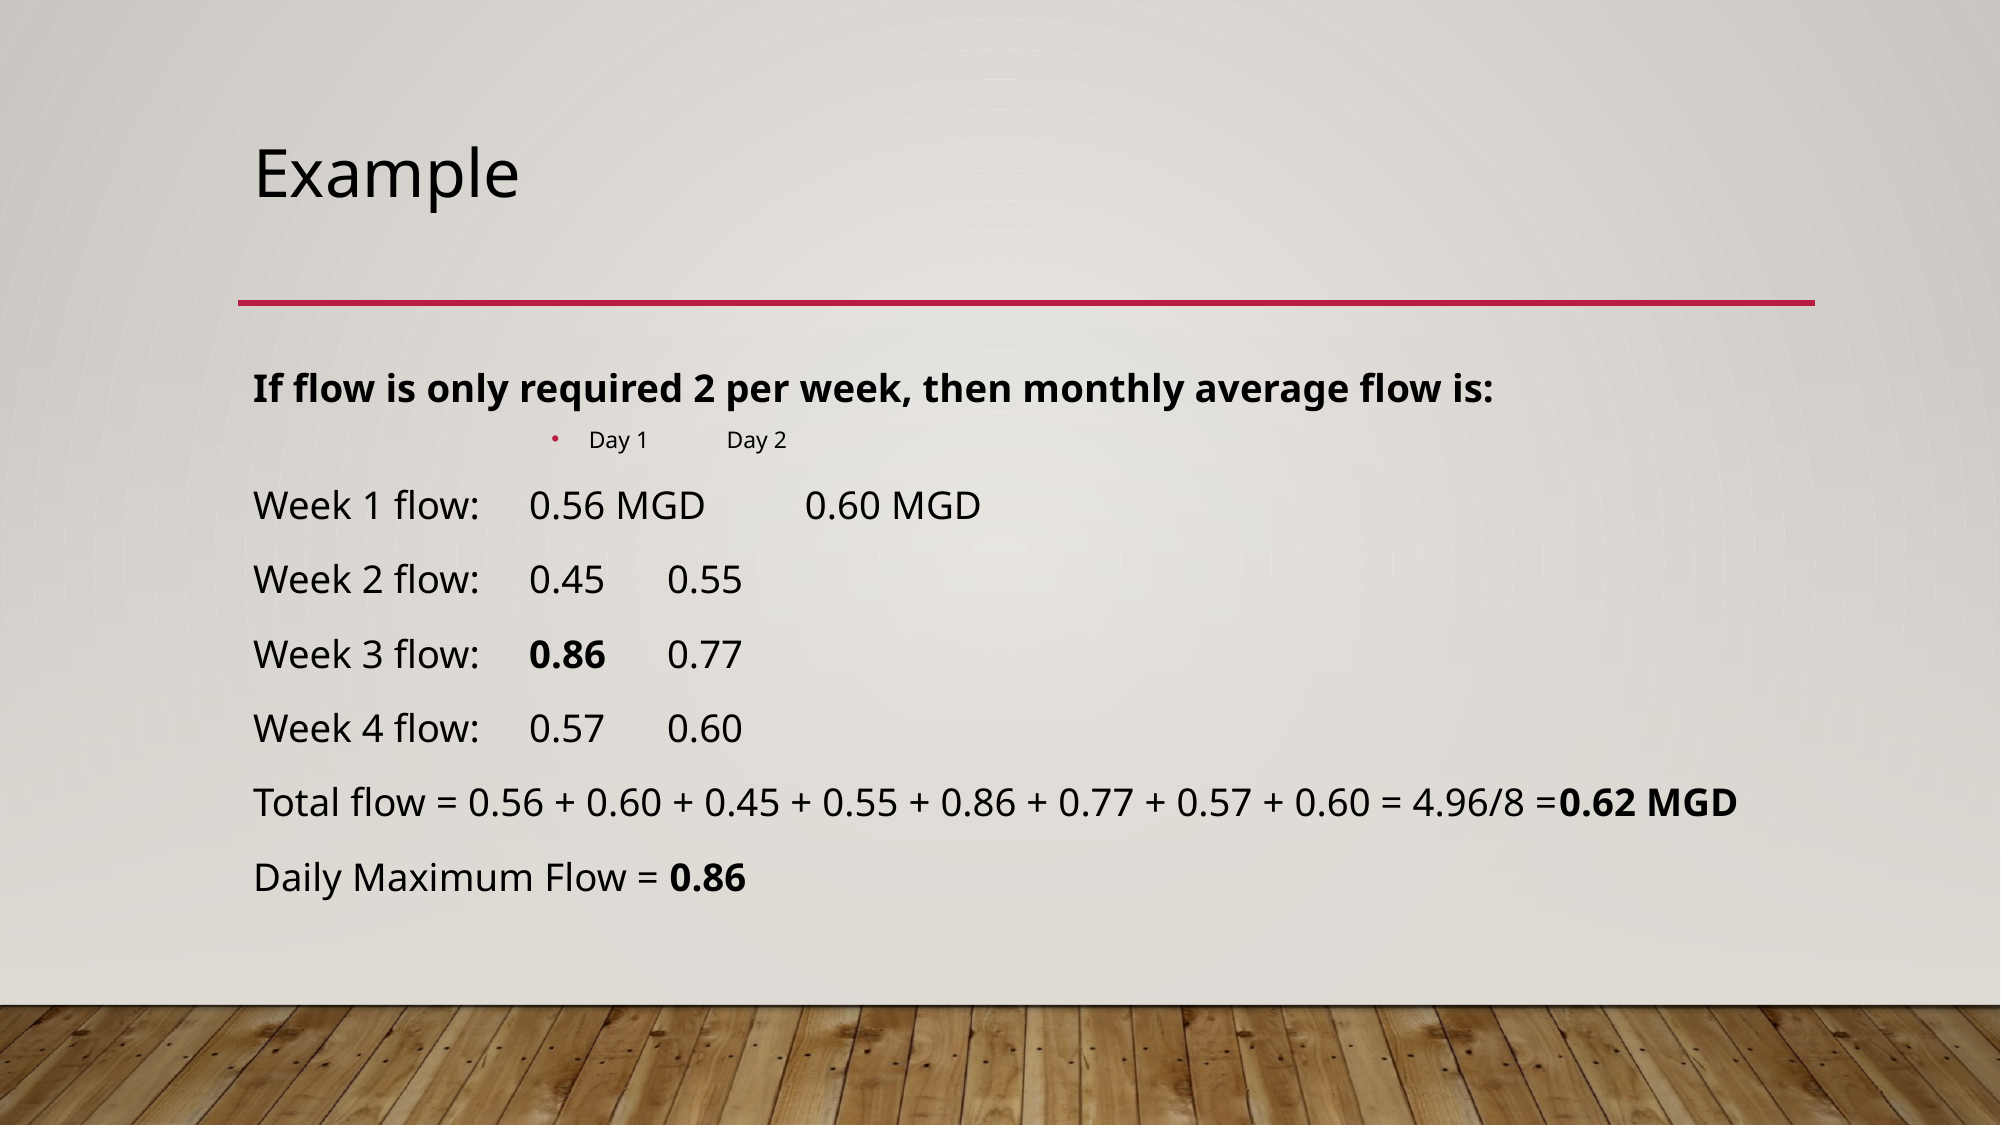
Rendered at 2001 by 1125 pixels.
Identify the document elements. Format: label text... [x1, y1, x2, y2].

picture [0, 1005, 2000, 1125]
list If flow is only required 2 per week, then monthly average flow is: Day 1 Day 2 Week 1 flow: 0.56 MGD 0.60 MGD Week 2 flow: 0.45 0.55 Week 3 flow: 0.86 0.77 Week 4 flow: 0.57 0.60 Total flow = 0.56 + 0.60 + 0.45 + 0.55 + 0.86 + 0.77 + 0.57 + 0.60 = 4.96/8 =0.62 MGD Daily Maximum Flow = 0.86 [238, 347, 1814, 914]
title Example [238, 131, 1814, 305]
